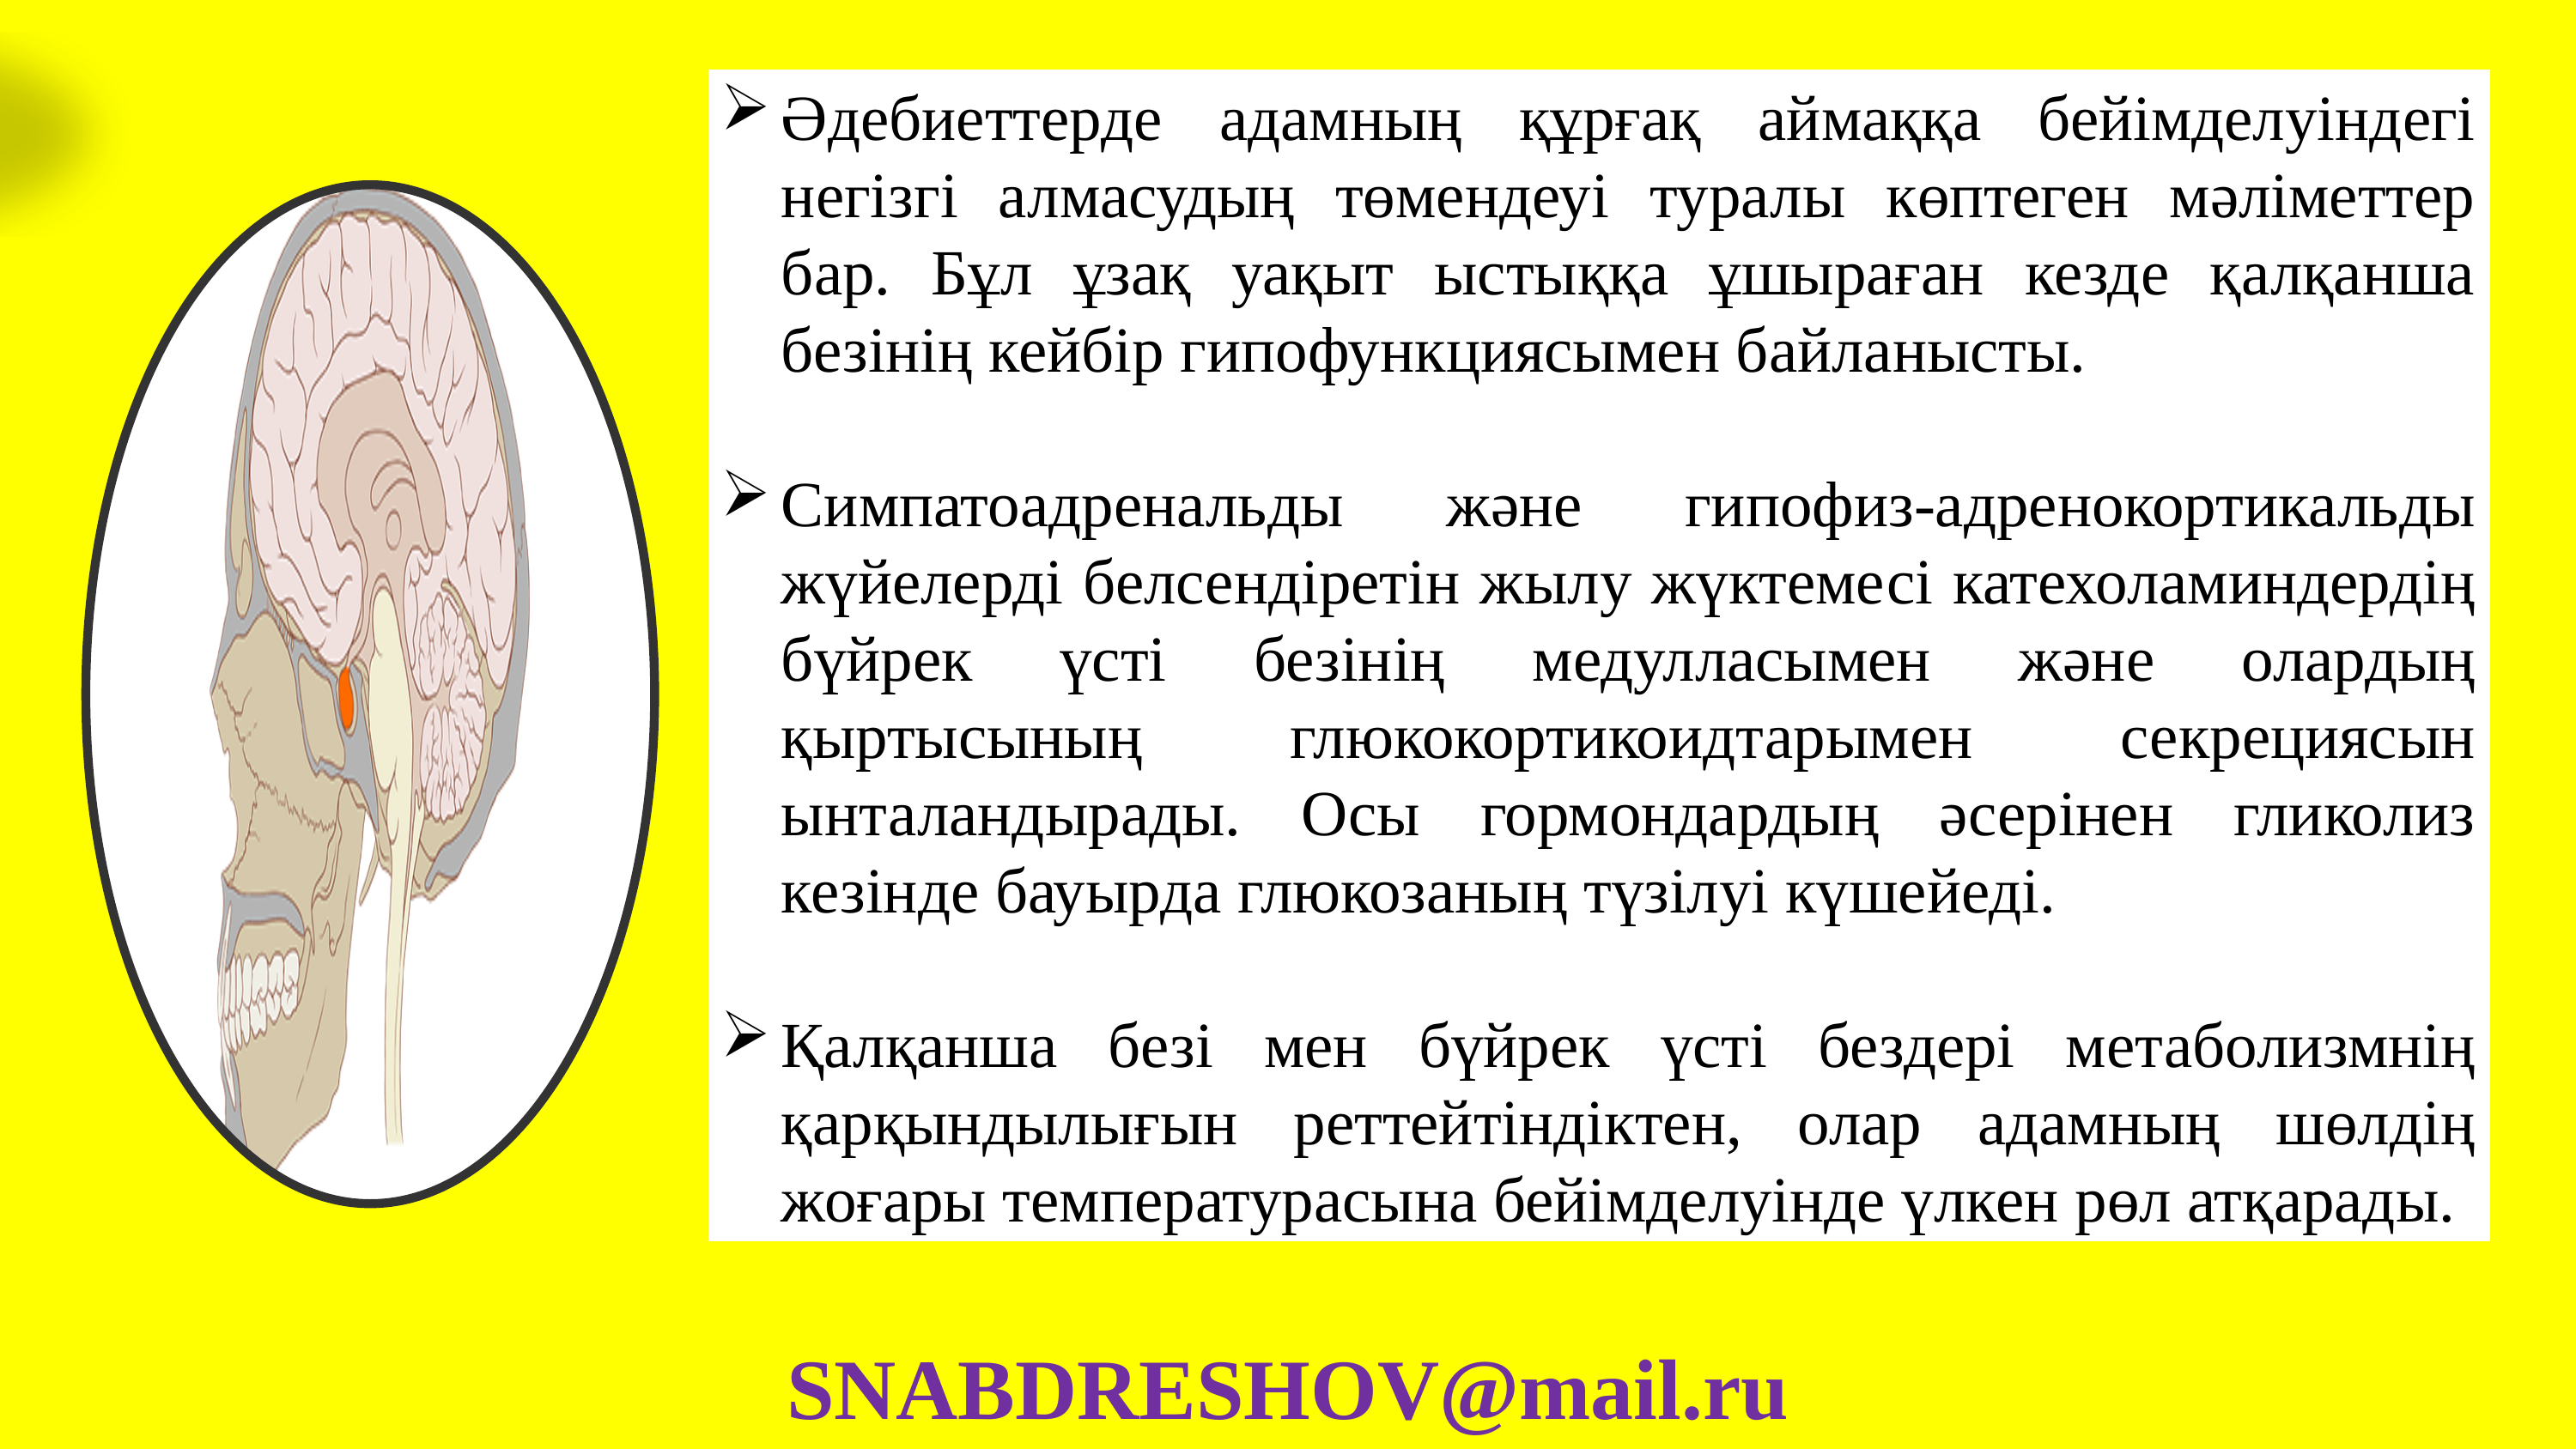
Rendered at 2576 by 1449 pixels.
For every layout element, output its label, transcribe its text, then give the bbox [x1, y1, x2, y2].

text_box SNABDRESHOV@mail.ru [0, 1319, 2576, 1449]
picture [85, 184, 655, 1204]
text_box Әдебиеттерде адамның құрғақ аймаққа бейімделуіндегі негізгі алмасудың төмендеуі туралы көптеген мәліметтер бар. Бұл ұзақ уақыт ыстыққа ұшыраған кезде қалқанша безінің кейбір гипофункциясымен байланысты. Симпатоадренальды және гипофиз-адренокортикальды жүйелерді белсендіретін жылу жүктемесі катехоламиндердің бүйрек үсті безінің медулласымен және олардың қыртысының глюкокортикоидтарымен секрециясын ынталандырады. Осы гормондардың әсерінен гликолиз кезінде бауырда глюкозаның түзілуі күшейеді. Қалқанша безі мен бүйрек үсті бездері метаболизмнің қарқындылығын реттейтіндіктен, олар адамның шөлдің жоғары температурасына бейімделуінде үлкен рөл атқарады. [708, 70, 2490, 1241]
